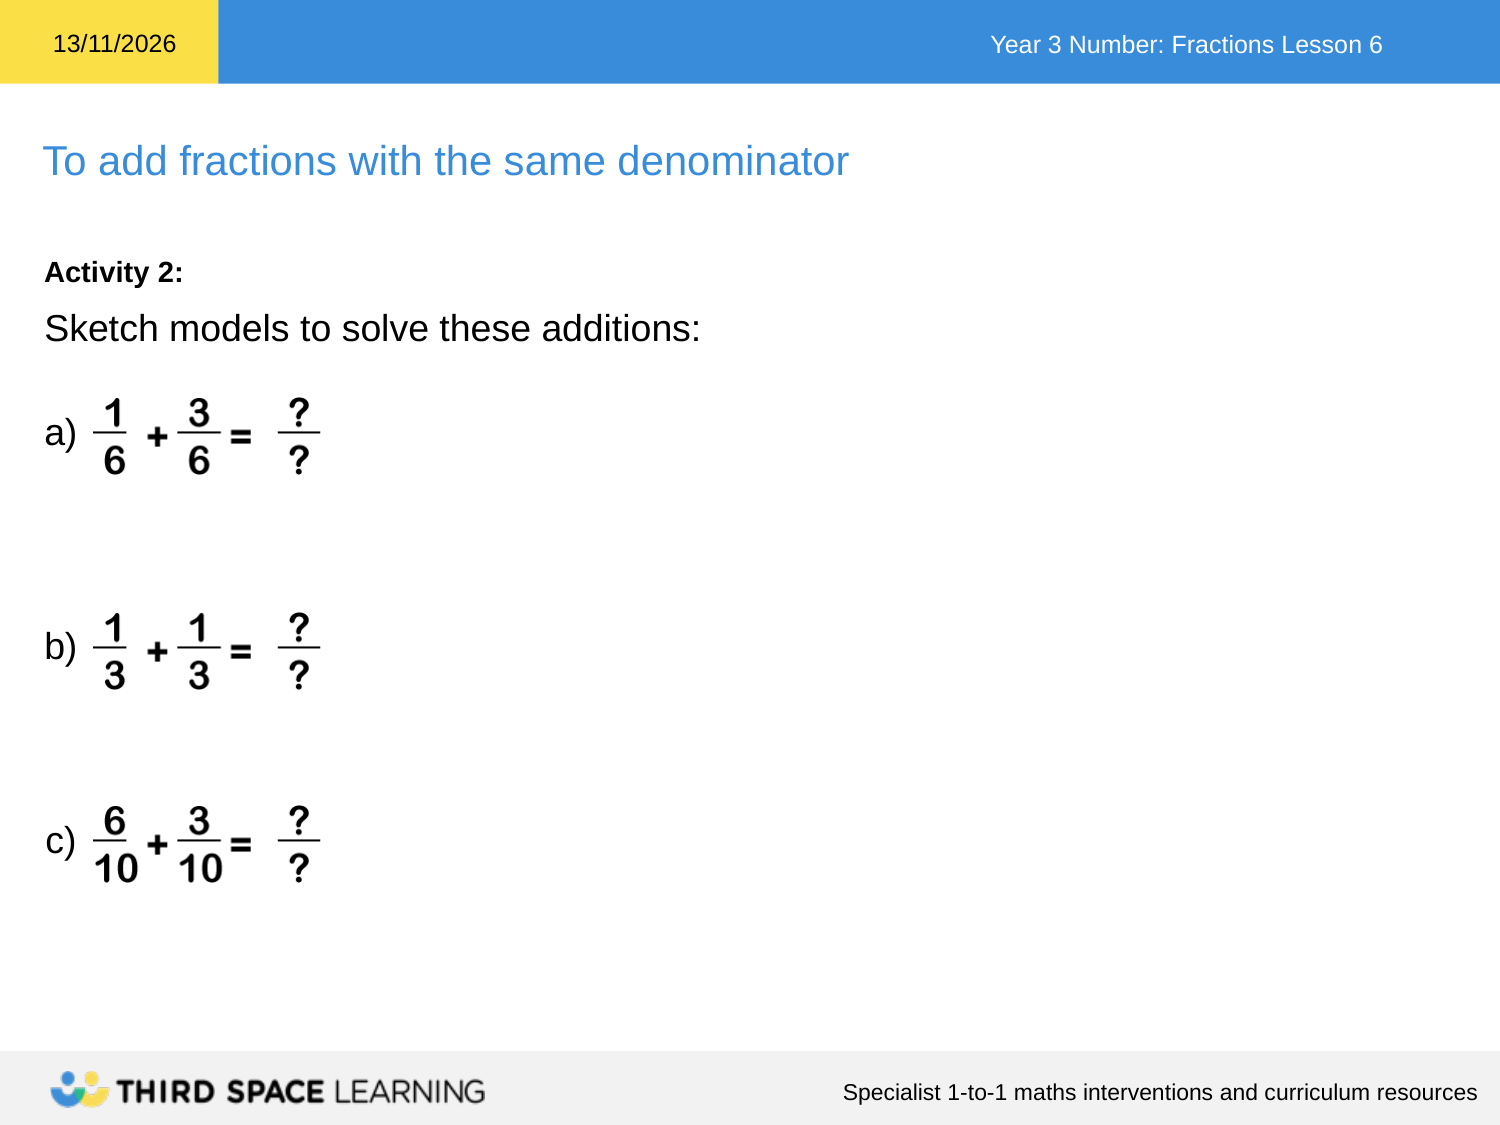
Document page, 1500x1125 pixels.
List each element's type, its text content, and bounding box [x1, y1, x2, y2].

text_box Sketch models to solve these additions: [29, 296, 1500, 447]
picture [93, 612, 321, 690]
picture [93, 397, 321, 475]
picture [50, 1071, 485, 1108]
text_box a) [29, 400, 93, 461]
picture [93, 805, 321, 883]
text_box c) [30, 809, 92, 869]
text_box b) [29, 614, 93, 674]
text_box Activity 2: [29, 246, 200, 296]
